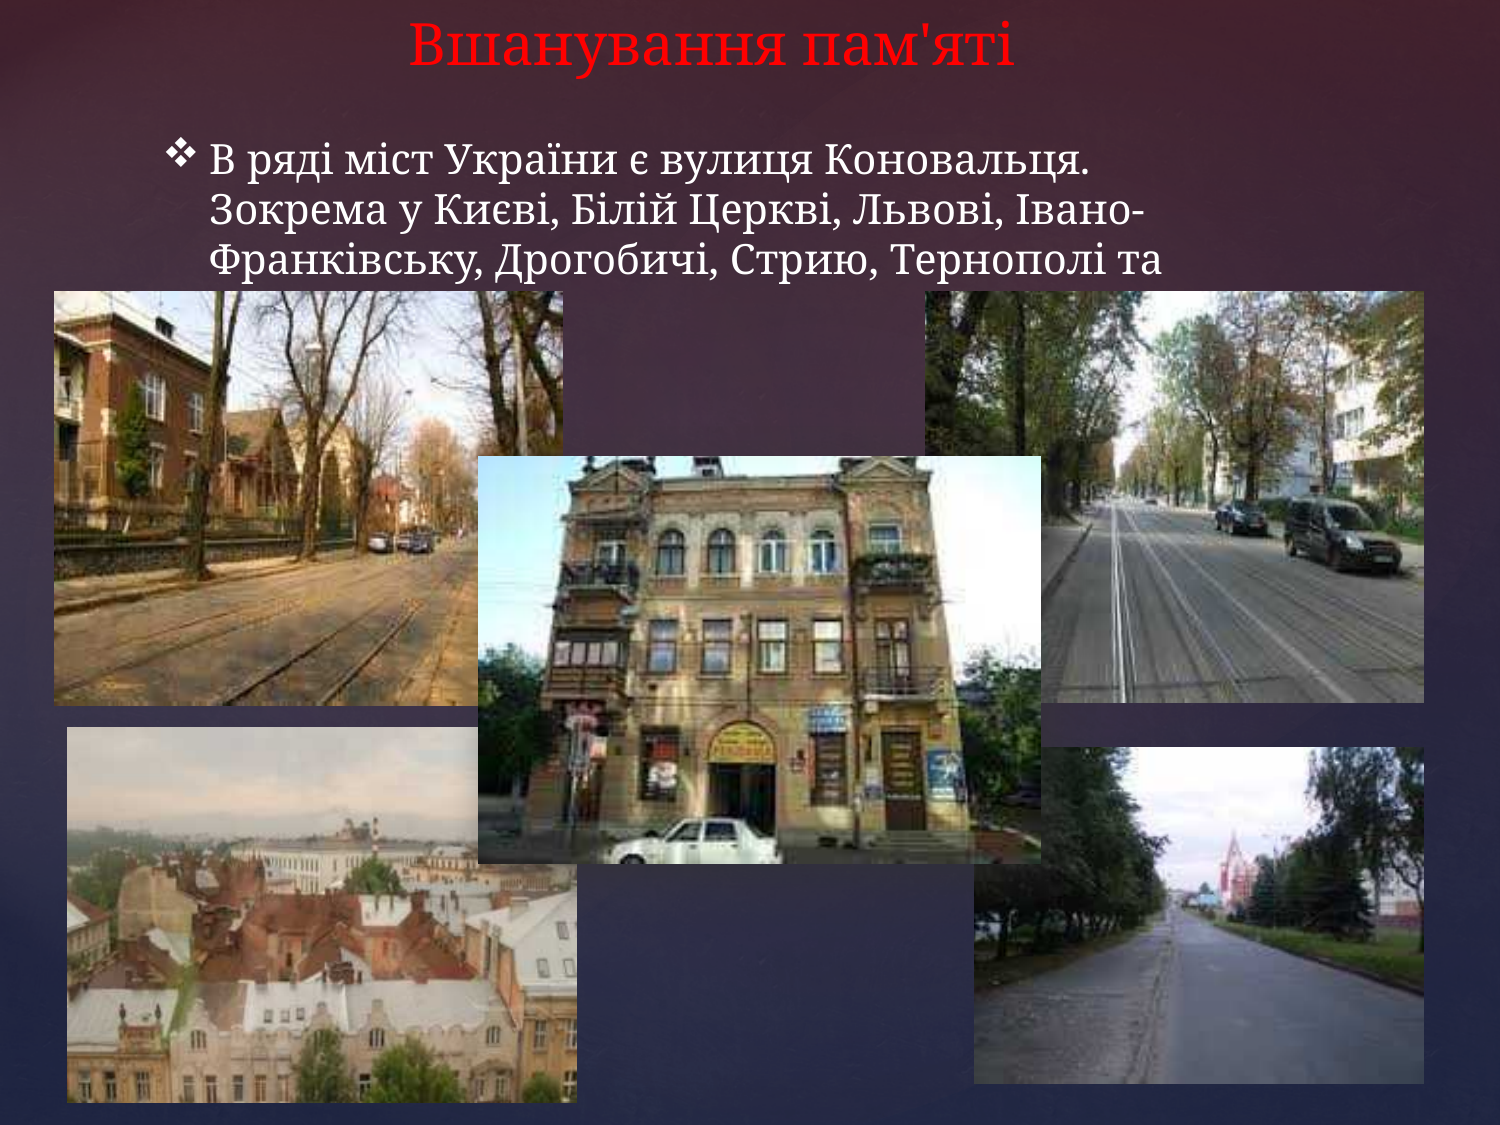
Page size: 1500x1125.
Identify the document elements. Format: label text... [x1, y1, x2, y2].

text_box Вшанування пам'яті [393, 0, 1031, 85]
picture [54, 291, 1424, 1104]
text_box В ряді міст України є вулиця Коновальця. Зокрема у Києві, Білій Церкві, Львові, Івано-Франківську, Дрогобичі, Стрию, Тернополі та Рівному. [147, 125, 1232, 341]
